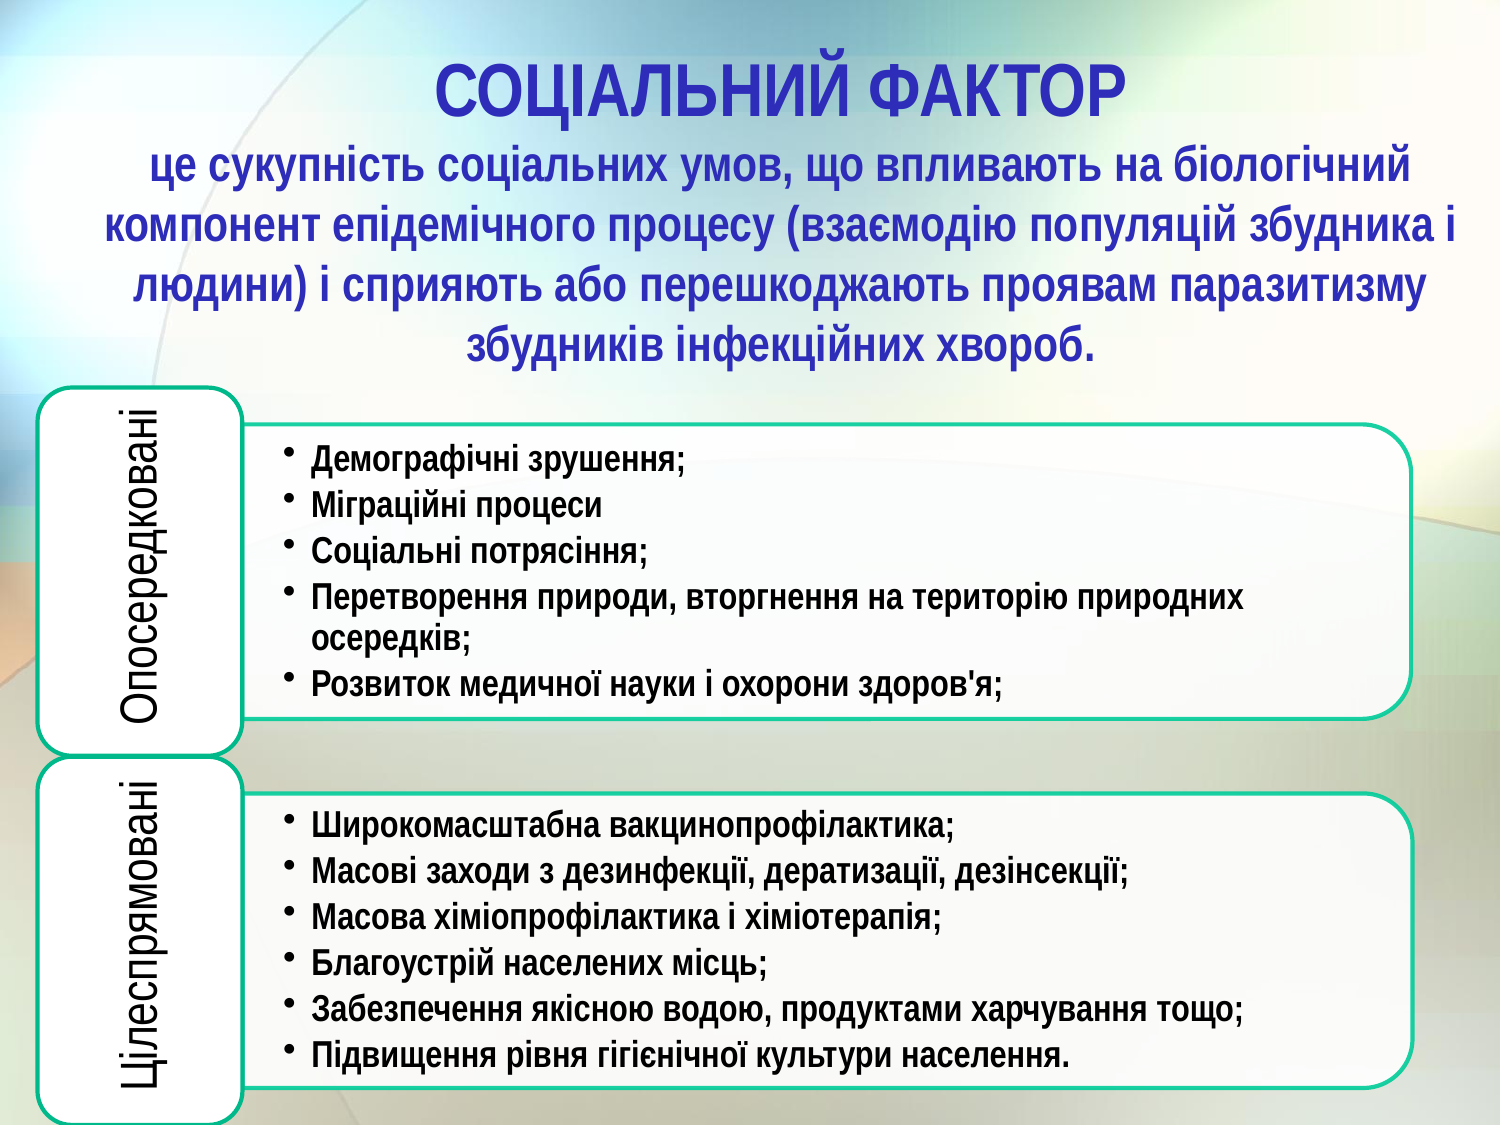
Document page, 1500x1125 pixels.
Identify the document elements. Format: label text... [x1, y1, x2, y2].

picture [0, 0, 1500, 1125]
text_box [37, 387, 1413, 1125]
text_box Соціальний фактор це сукупність соціальних умов, що впливають на біологічний компонент епідемічного процесу (взаємодію популяцій збудника і людини) і сприяють або перешкоджають проявам паразитизму збудників інфекційних хвороб. [62, 37, 1500, 375]
